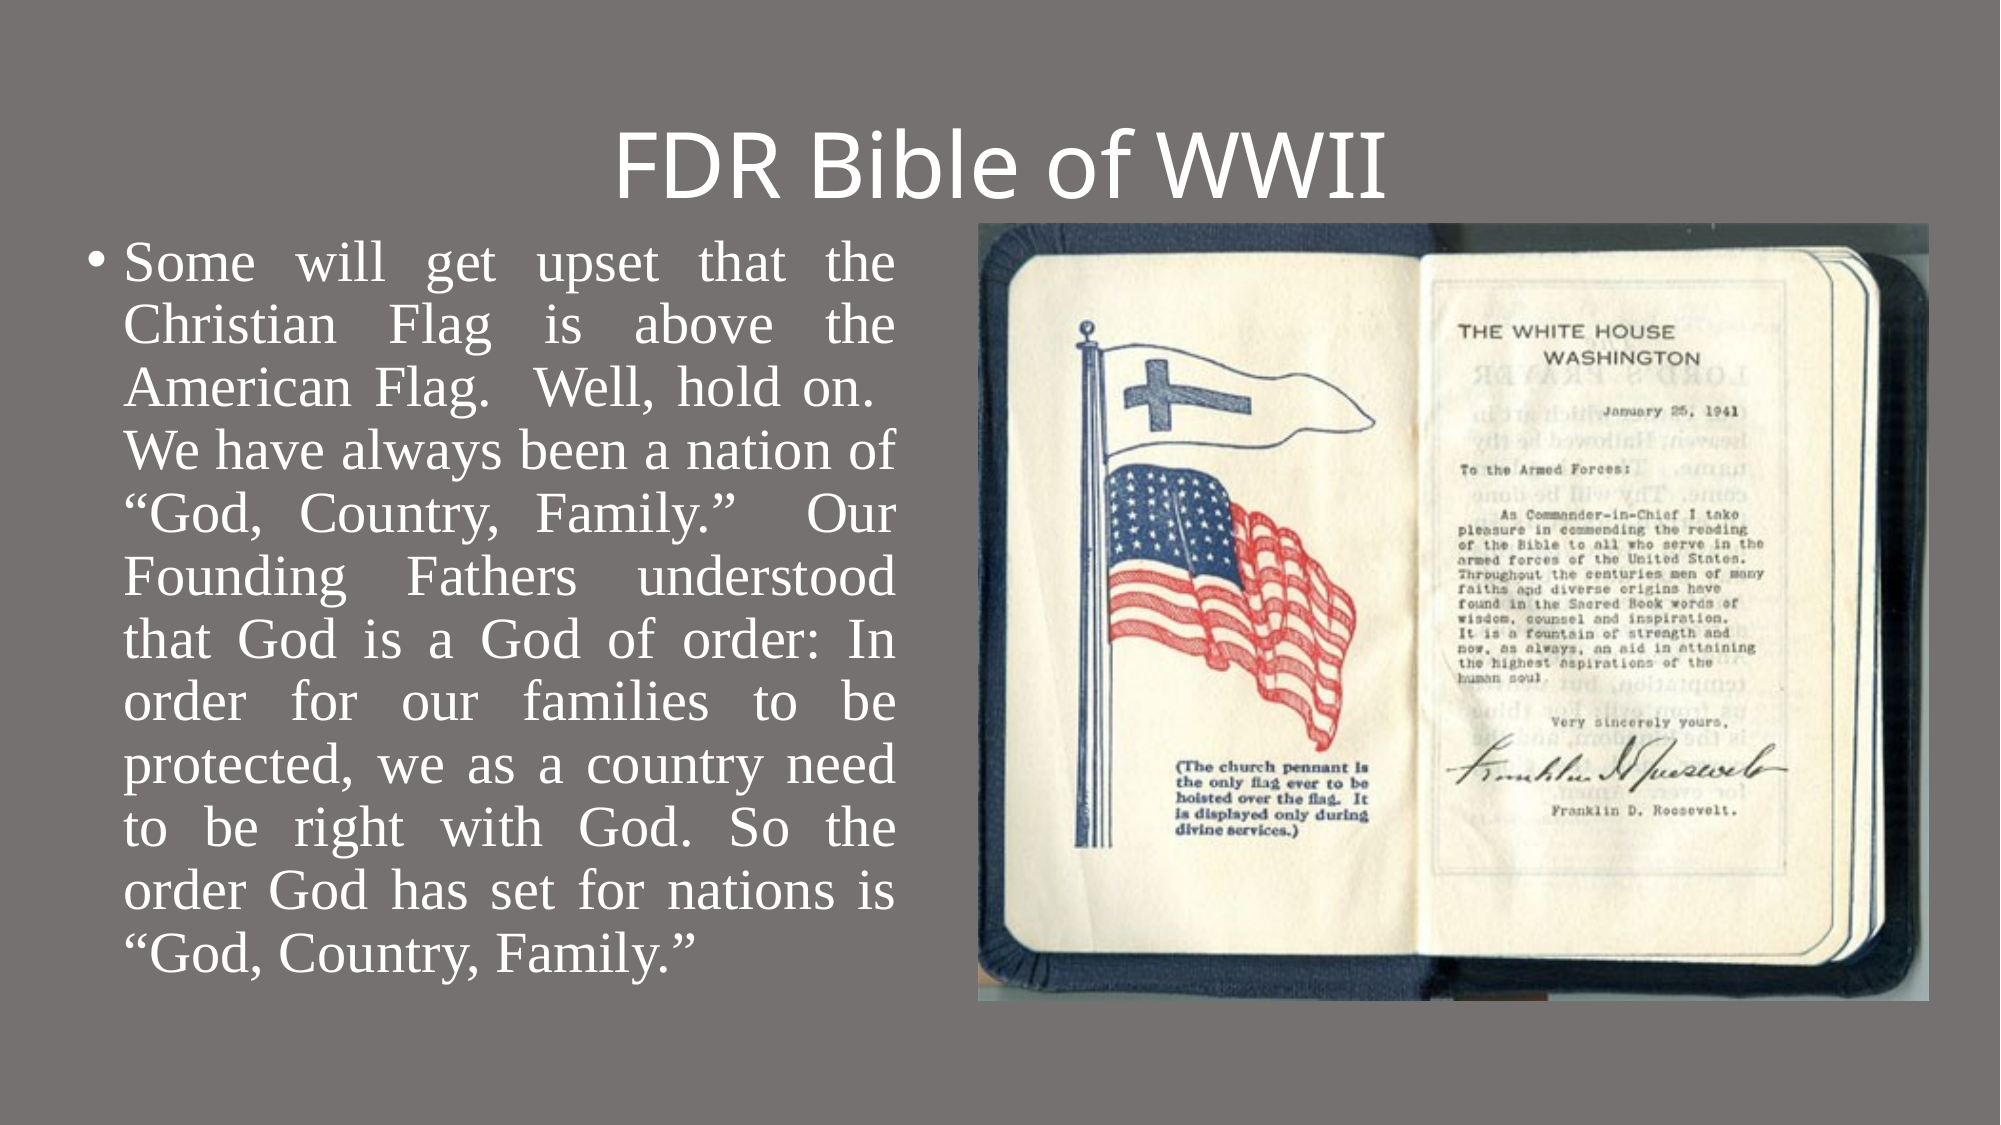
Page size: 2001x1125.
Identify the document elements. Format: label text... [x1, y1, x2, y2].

list Some will get upset that the Christian Flag is above the American Flag. Well, hold on. We have always been a nation of “God, Country, Family.” Our Founding Fathers understood that God is a God of order: In order for our families to be protected, we as a country need to be right with God. So the order God has set for nations is “God, Country, Family.” [71, 223, 913, 1014]
picture [978, 223, 1929, 1001]
title FDR Bible of WWII [137, 59, 1863, 278]
